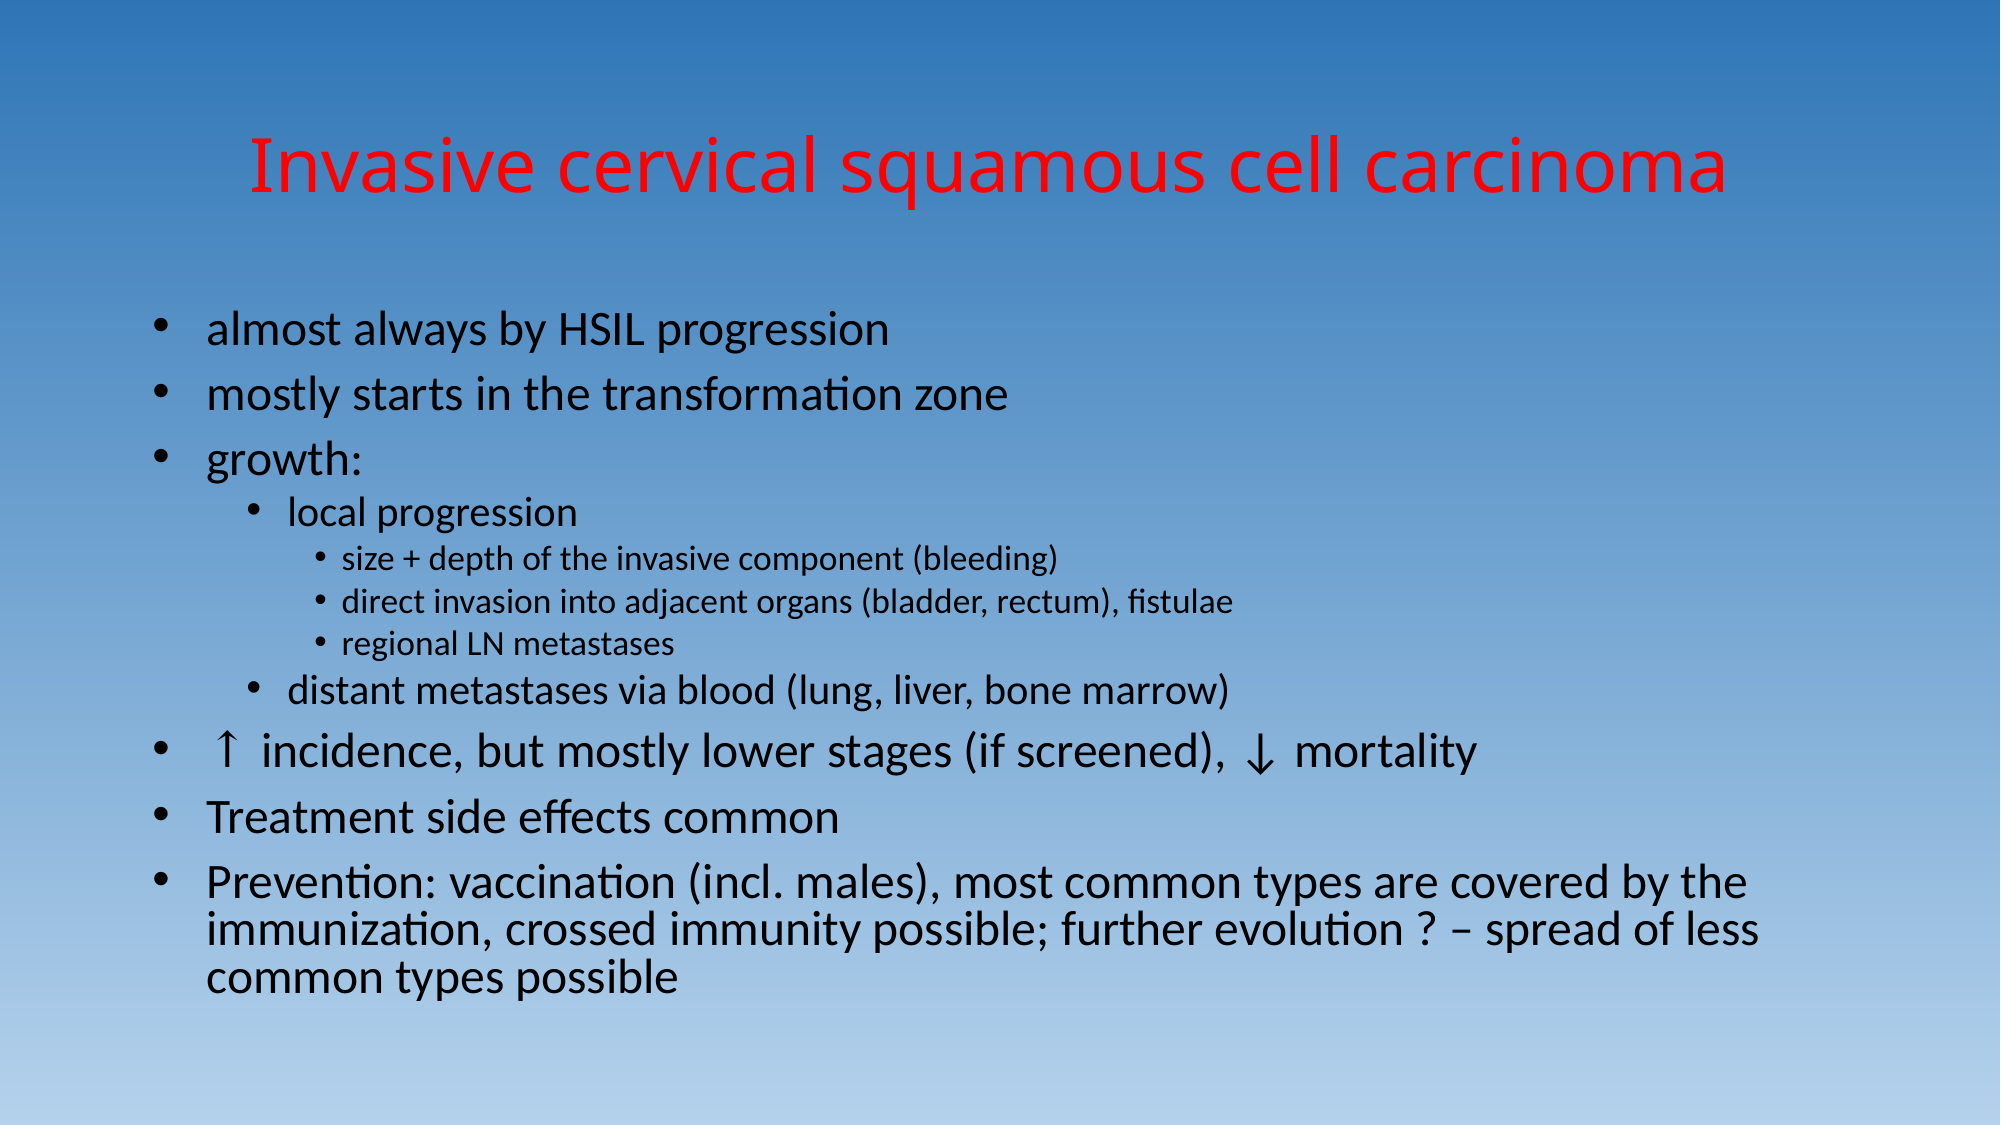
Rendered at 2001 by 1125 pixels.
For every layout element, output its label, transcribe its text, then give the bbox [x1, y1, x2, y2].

list almost always by HSIL progression mostly starts in the transformation zone growth: local progression size + depth of the invasive component (bleeding) direct invasion into adjacent organs (bladder, rectum), fistulae regional LN metastases distant metastases via blood (lung, liver, bone marrow) ↑ incidence, but mostly lower stages (if screened), ↓ mortality Treatment side effects common Prevention: vaccination (incl. males), most common types are covered by the immunization, crossed immunity possible; further evolution ? – spread of less common types possible [137, 299, 1863, 1014]
title Invasive cervical squamous cell carcinoma [137, 59, 1863, 278]
